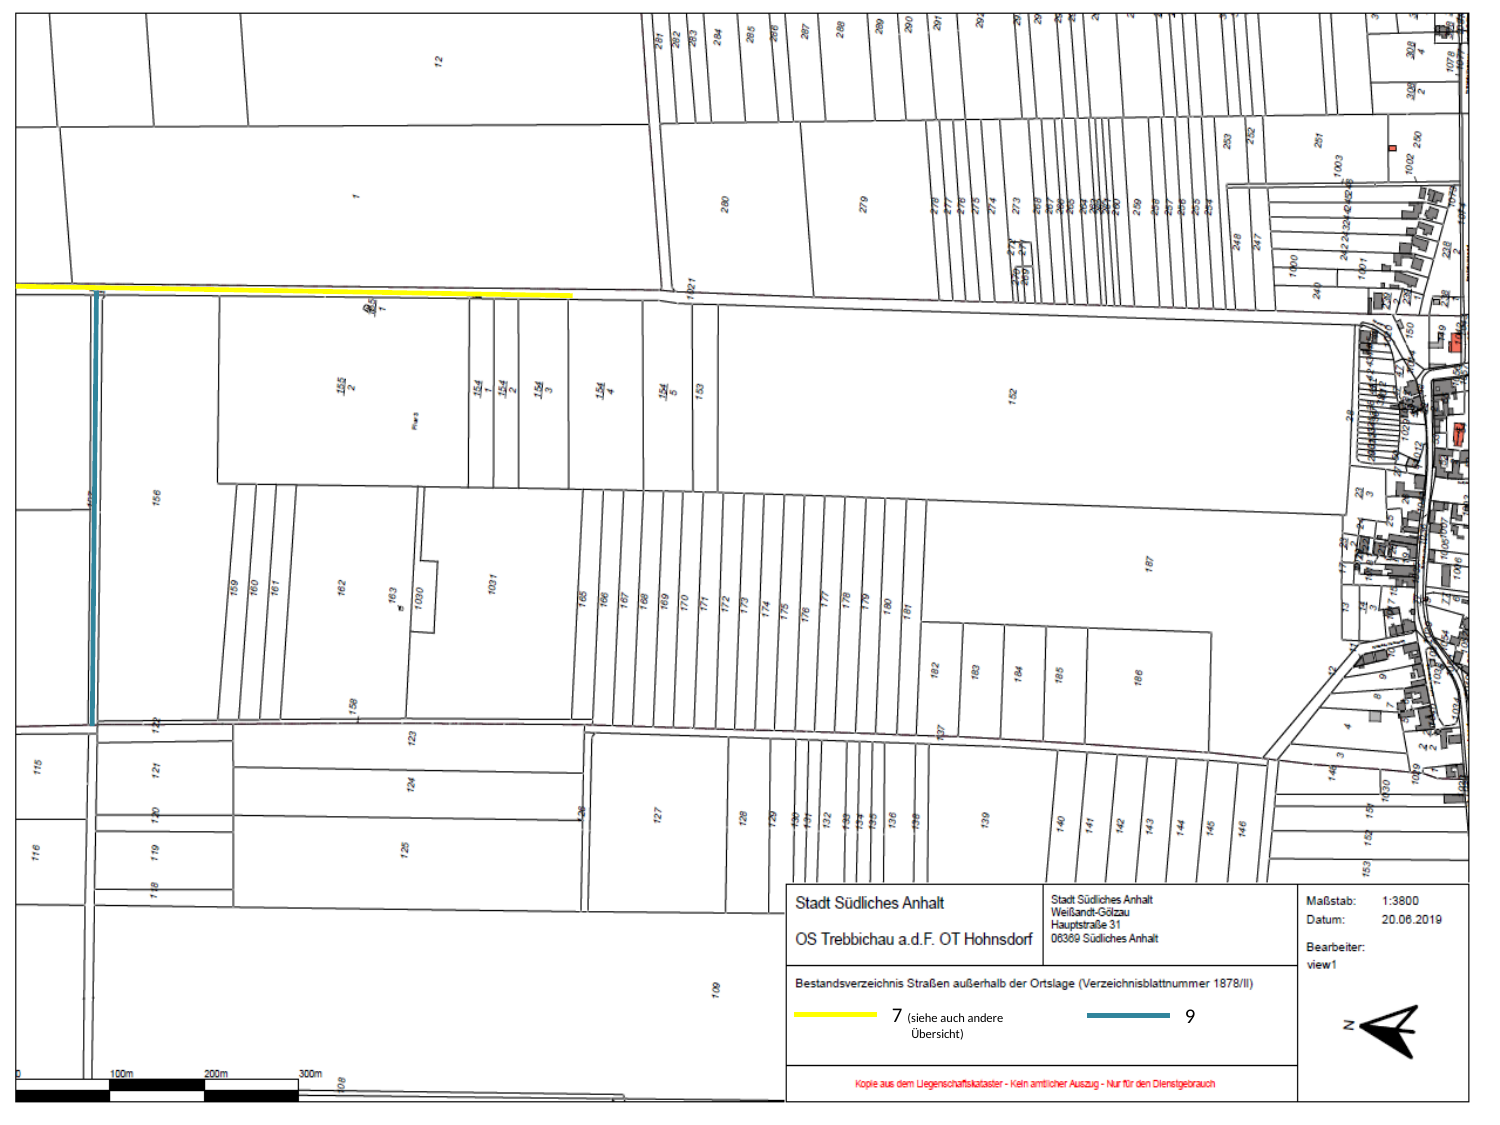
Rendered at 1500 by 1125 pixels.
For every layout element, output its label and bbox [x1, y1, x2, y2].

picture [0, 0, 1500, 1125]
text_box [88, 290, 101, 727]
